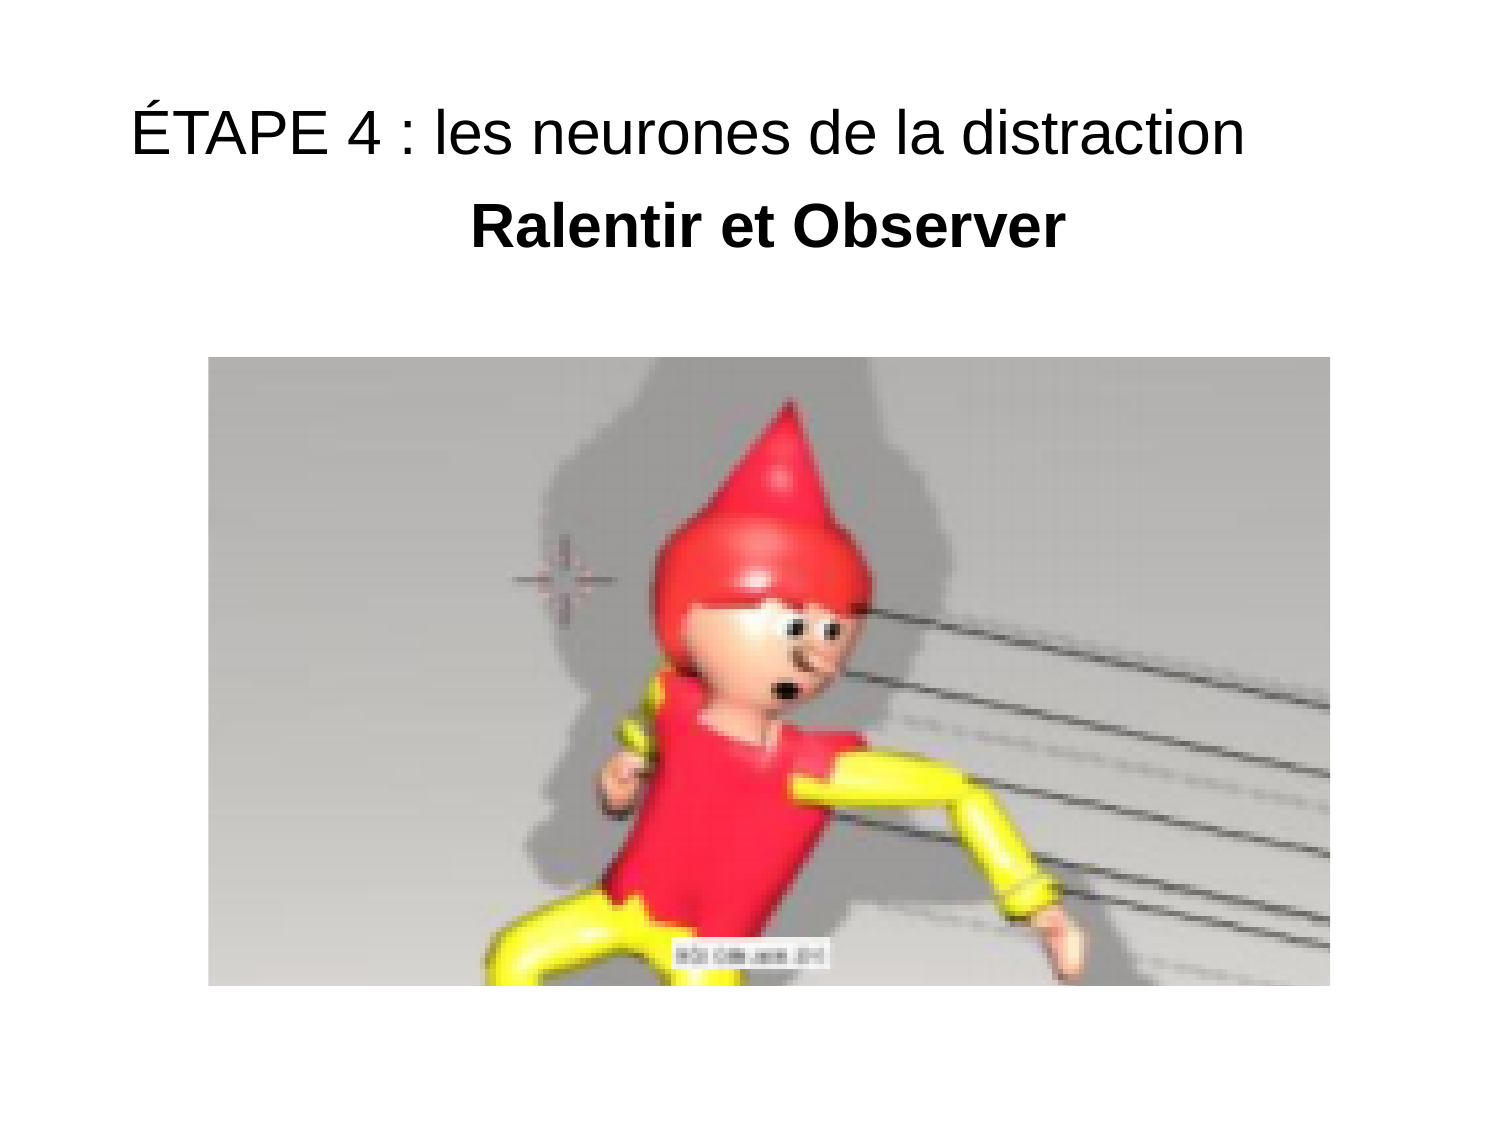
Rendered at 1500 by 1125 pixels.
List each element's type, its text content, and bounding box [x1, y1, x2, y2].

text_box ÉTAPE 4 : les neurones de la distraction [115, 76, 1423, 209]
text_box Ralentir et Observer [83, 169, 1456, 331]
picture [208, 357, 1331, 986]
